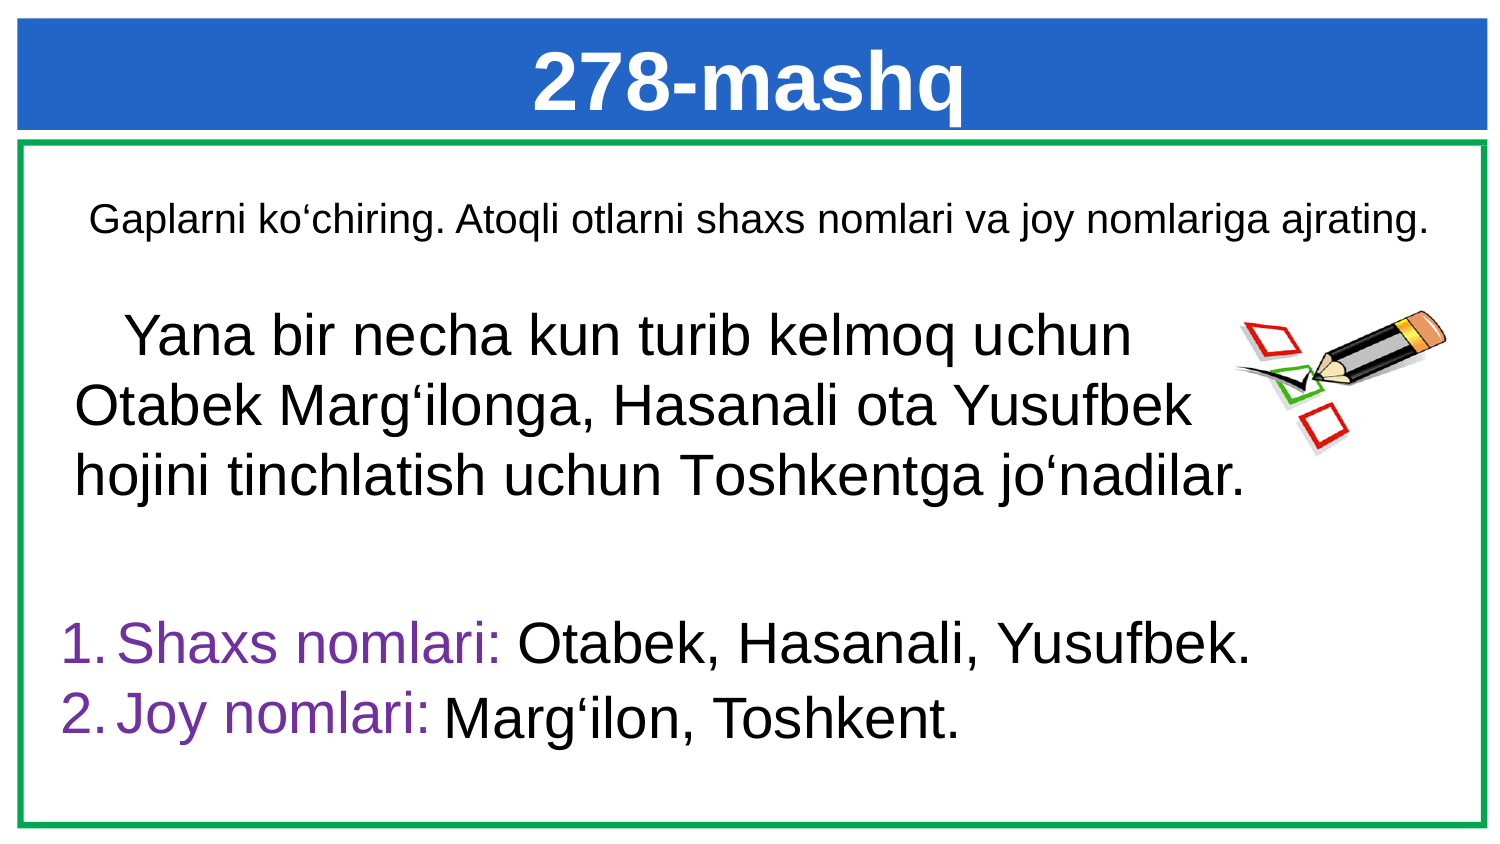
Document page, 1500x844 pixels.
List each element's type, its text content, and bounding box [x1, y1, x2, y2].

text_box Yana bir necha kun turib kelmoq uchun Otabek Marg‘ilonga, Hasanali ota Yusufbek hojini tinchlatish uchun Toshkentga jo‘nadilar. [60, 290, 1302, 515]
text_box Shaxs nomlari: Joy nomlari: [45, 598, 502, 753]
picture [1226, 299, 1450, 461]
text_box Otabek, Hasanali, Yusufbek. [502, 598, 1269, 683]
title 278-mashq [78, 26, 1422, 128]
list Gaplarni ko‘chiring. Atoqli otlarni shaxs nomlari va joy nomlariga ajrating. [67, 191, 1452, 243]
text_box Marg‘ilon, Toshkent. [429, 672, 994, 758]
